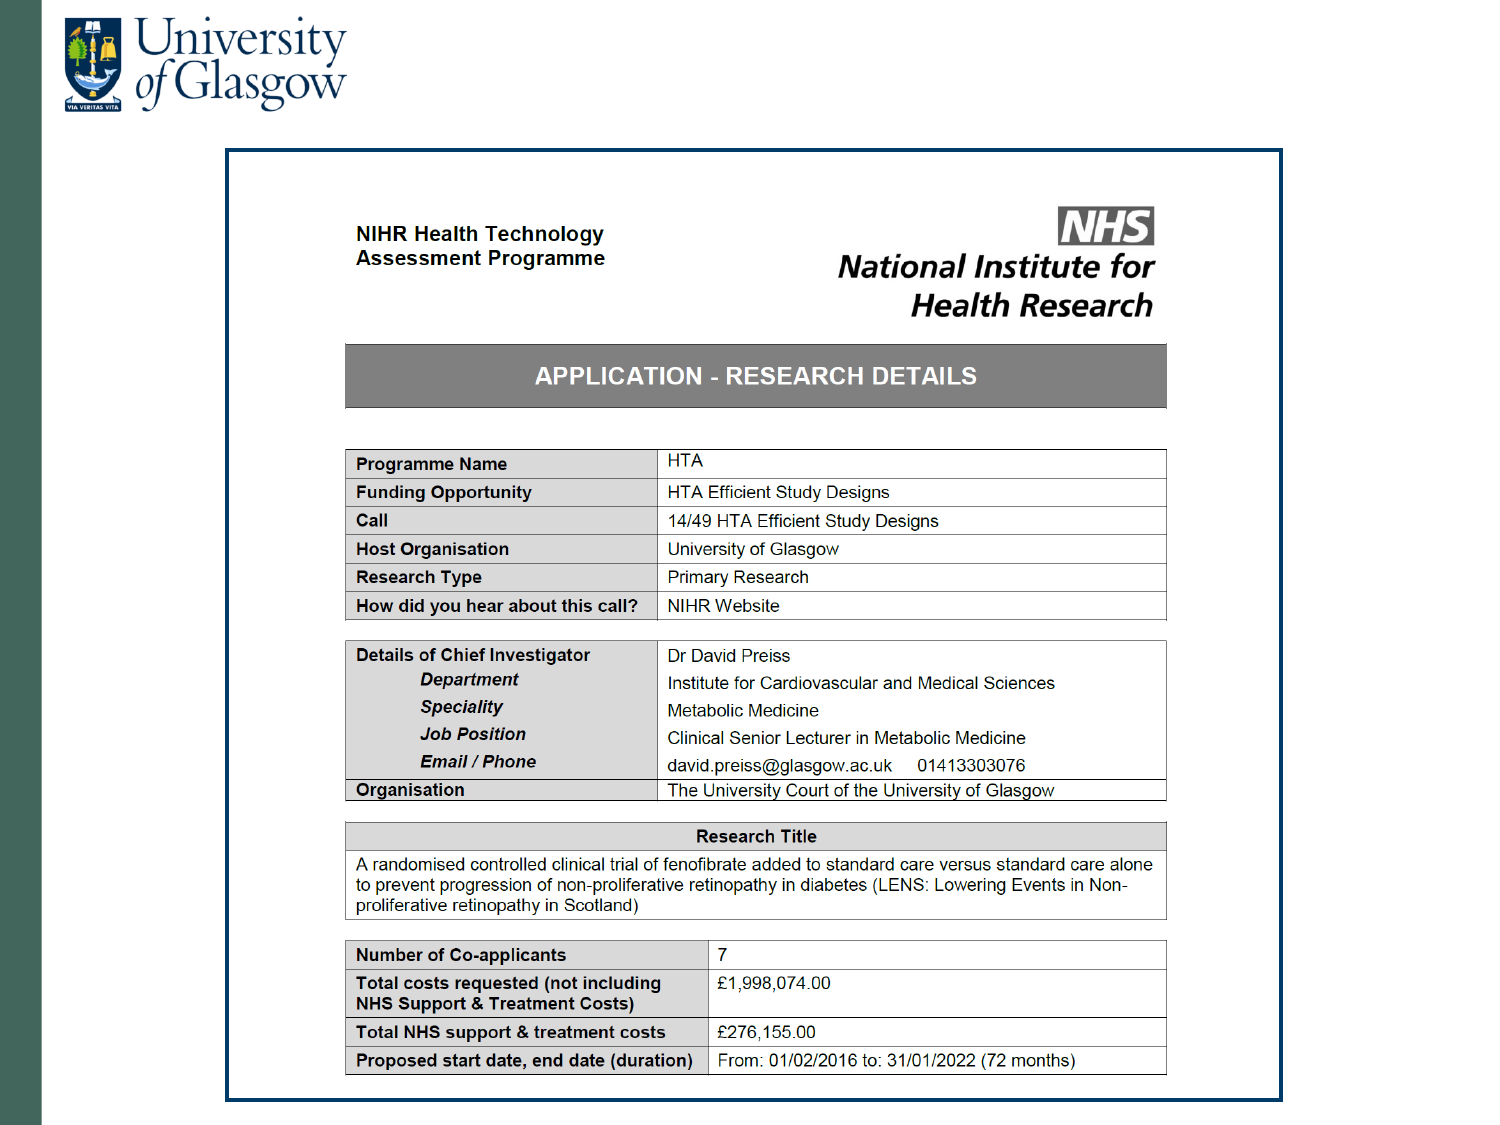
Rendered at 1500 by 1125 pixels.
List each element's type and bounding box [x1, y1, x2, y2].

picture [228, 151, 1280, 1099]
picture [63, 16, 348, 112]
